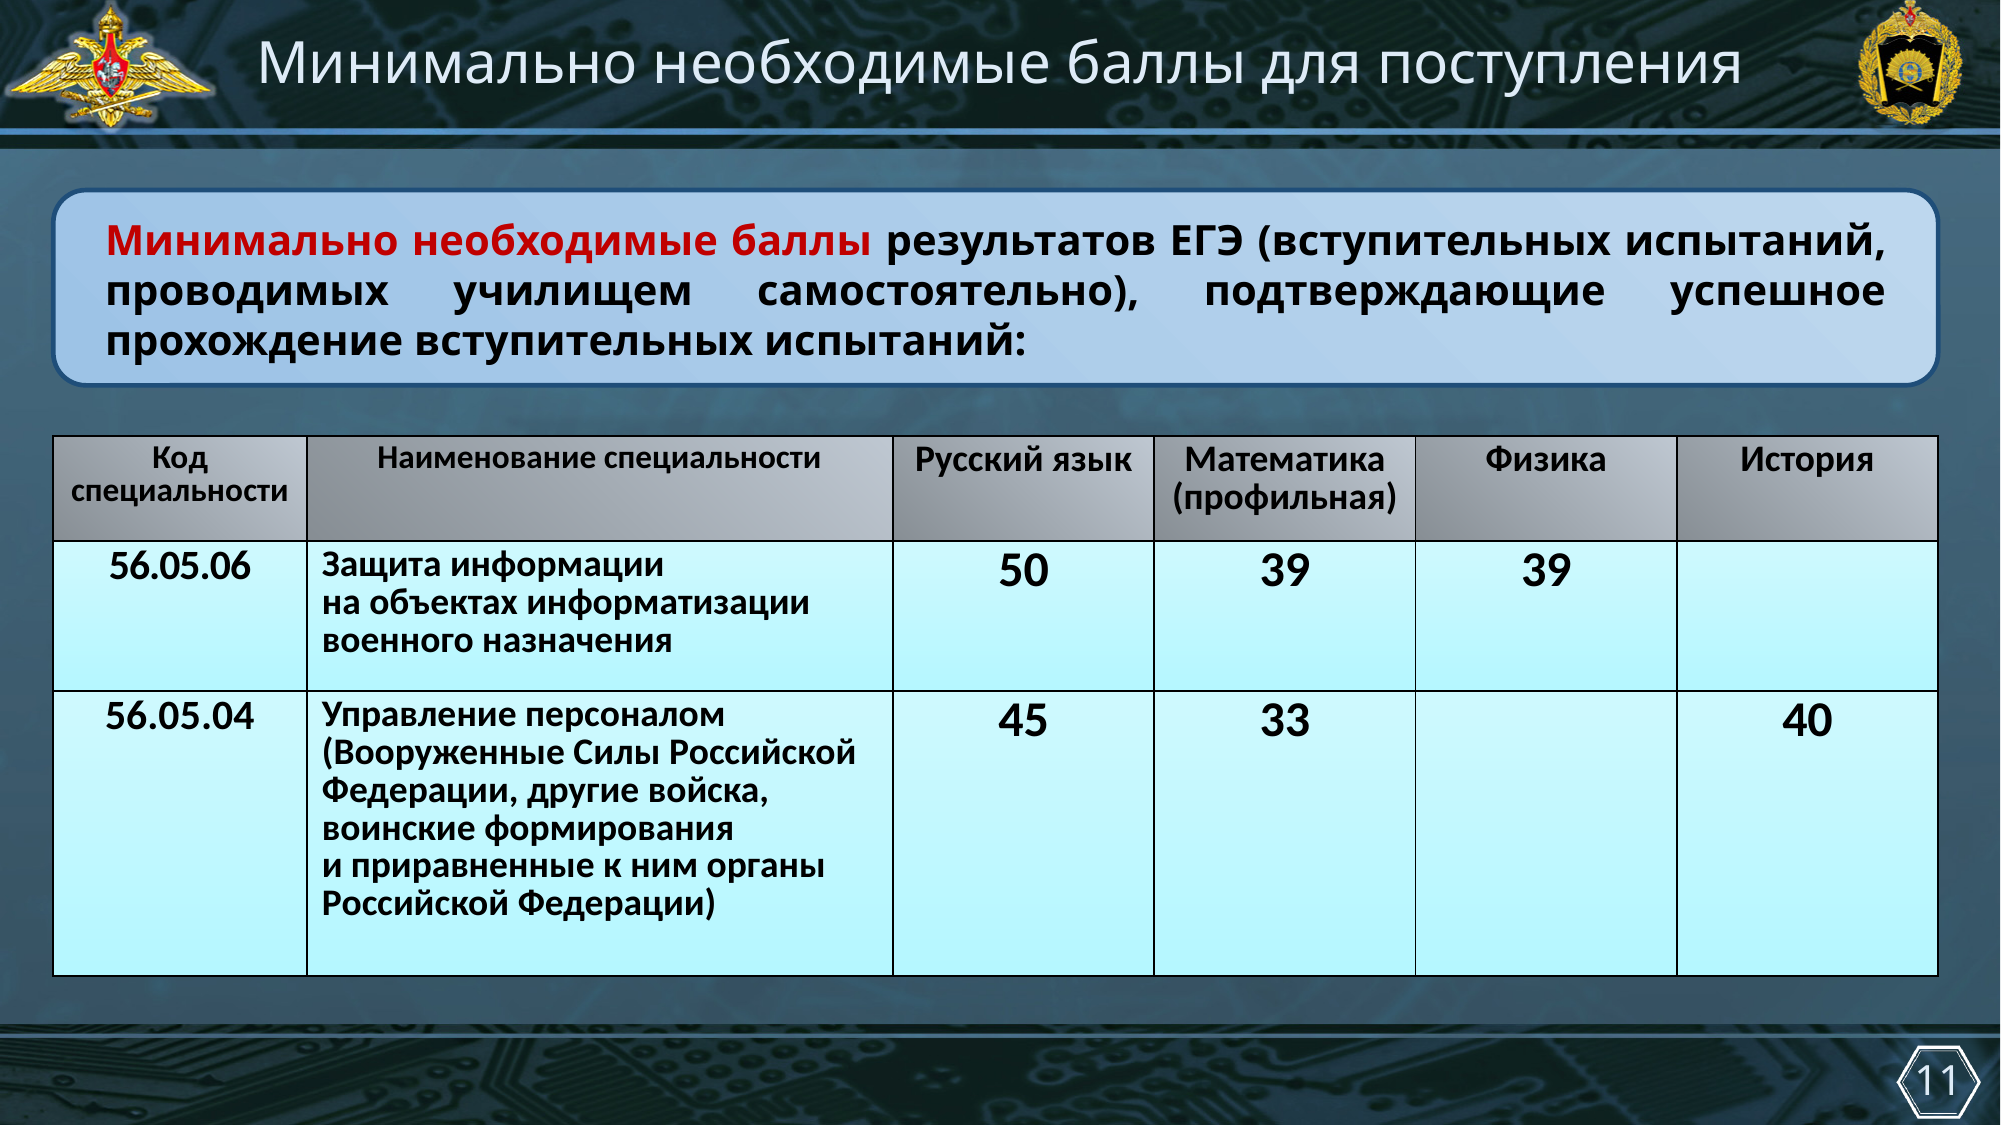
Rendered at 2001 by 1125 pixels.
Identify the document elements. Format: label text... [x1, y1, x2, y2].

table_cell 56.05.06 [54, 542, 306, 690]
table_cell 33 [1155, 692, 1415, 975]
table_header Код специальности [54, 437, 306, 540]
table_cell 39 [1155, 542, 1415, 690]
table_cell Управление персоналом (Вооруженные Силы Российской Федерации, другие войска, воинские формирования и приравненные к ним органы Российской Федерации) [308, 692, 892, 975]
table_cell 39 [1416, 542, 1676, 690]
table_header Русский язык [894, 437, 1153, 540]
table_header Математика (профильная) [1155, 437, 1415, 540]
text_box Минимально необходимые баллы для поступления [0, 25, 2000, 104]
table_cell Защита информации на объектах информатизации военного назначения [308, 542, 892, 690]
text_box Минимально необходимые баллы результатов ЕГЭ (вступительных испытаний, проводимых училищем самостоятельно), подтверждающие успешное прохождение вступительных испытаний: [90, 206, 1902, 372]
table_cell [1416, 692, 1676, 975]
table_header Физика [1416, 437, 1676, 540]
table_cell 45 [894, 692, 1153, 975]
table_cell [1678, 542, 1937, 690]
table_header Наименование специальности [308, 437, 892, 540]
table_cell 40 [1678, 692, 1937, 975]
text_box [51, 187, 1941, 388]
table_cell 50 [894, 542, 1153, 690]
table_cell 56.05.04 [54, 692, 306, 975]
picture [0, 0, 2001, 1125]
table_header История [1678, 437, 1937, 540]
